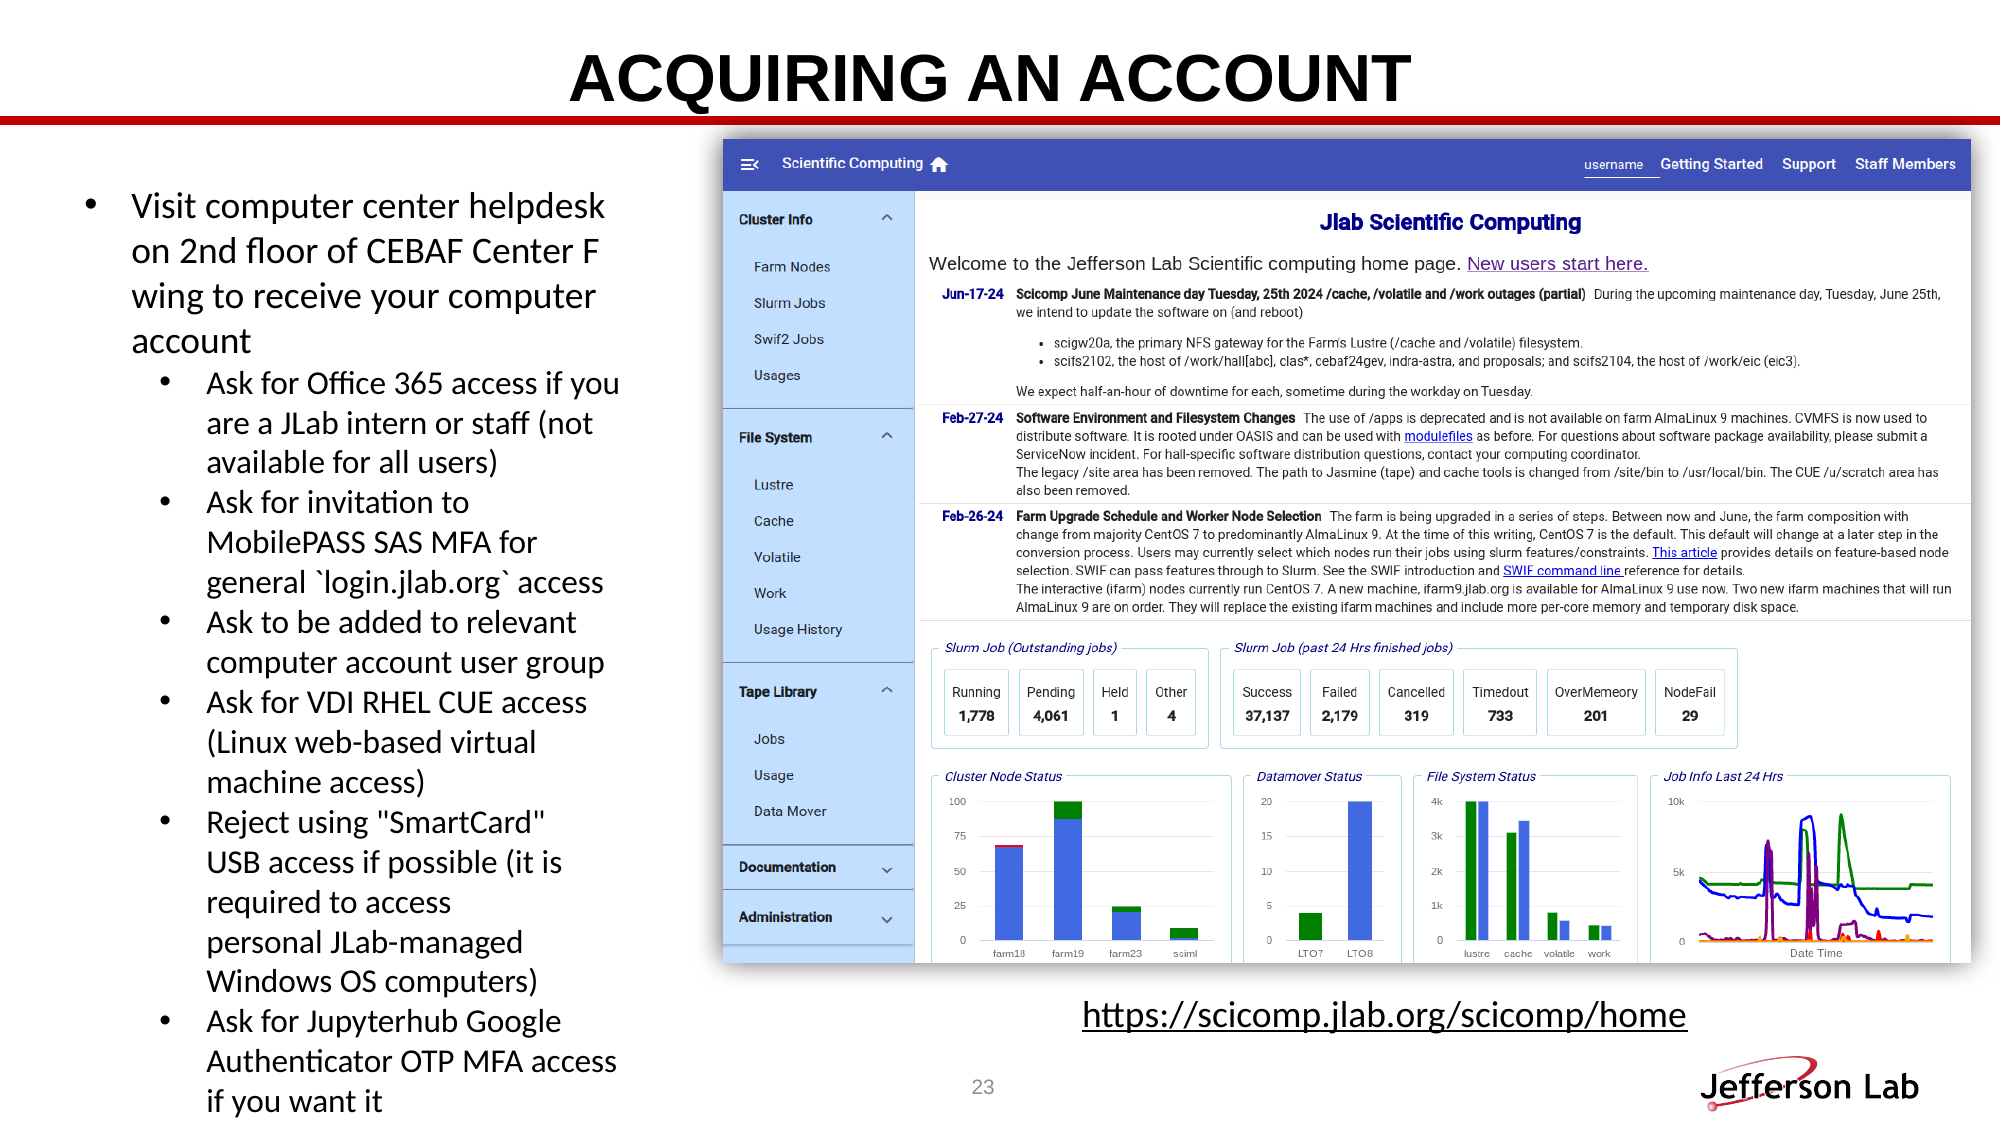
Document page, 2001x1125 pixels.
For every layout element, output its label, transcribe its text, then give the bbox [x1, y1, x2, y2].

text_box https://scicomp.jlab.org/scicomp/home [1060, 982, 1718, 1043]
picture [1698, 1047, 1933, 1124]
picture [723, 139, 1971, 963]
title Acquiring an Account [0, 39, 2000, 120]
text_box Visit computer center helpdesk on 2nd floor of CEBAF Center F wing to receive your computer account Ask for Office 365 access if you are a JLab intern or staff (not available for all users) Ask for invitation to MobilePASS SAS MFA for general `login.jlab.org` access Ask to be added to relevant computer account user group Ask for VDI RHEL CUE access (Linux web-based virtual machine access) Reject using "SmartCard" USB access if possible (it is required to access personal JLab-managed Windows OS computers) Ask for Jupyterhub Google Authenticator OTP MFA access if you want it [69, 173, 652, 1125]
slide_number 23 [924, 1060, 1042, 1111]
